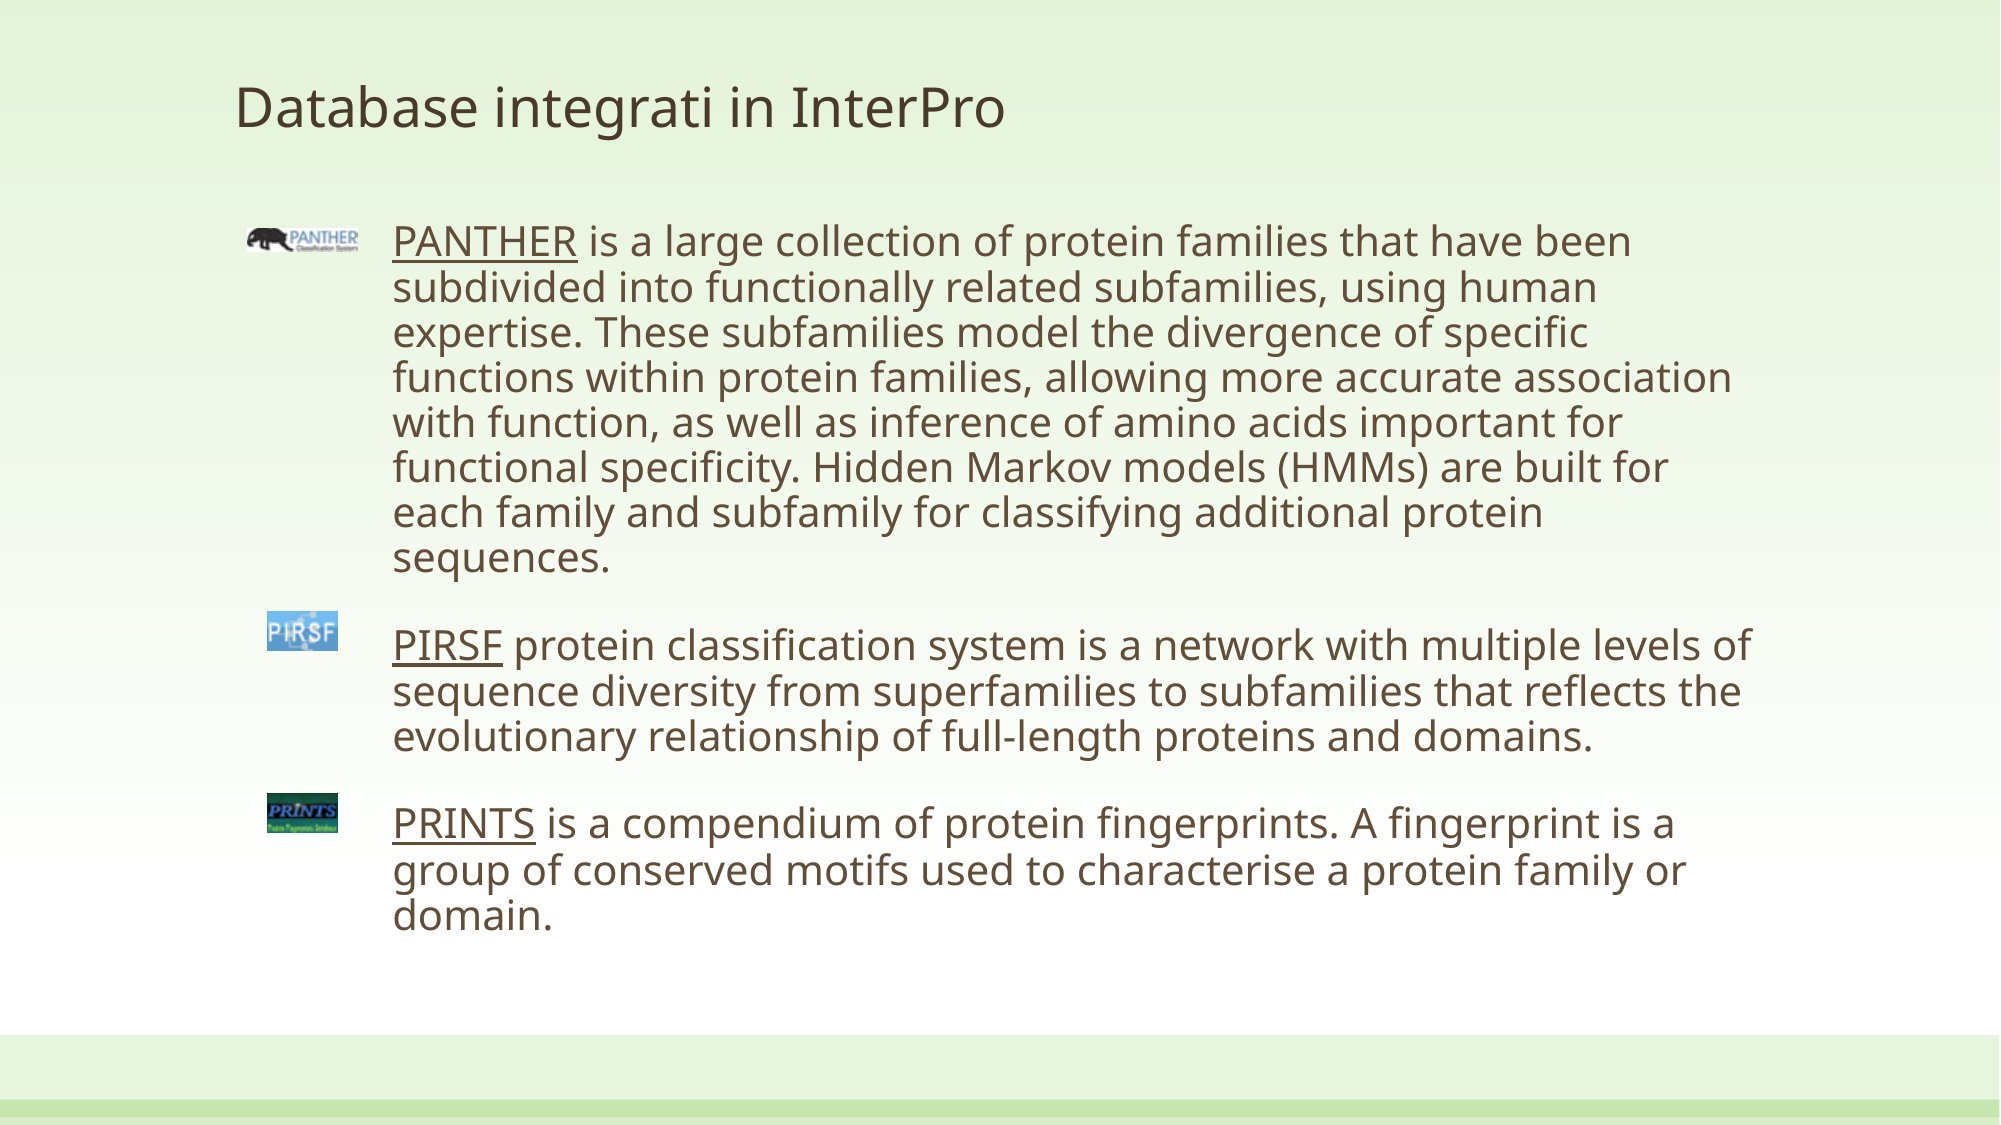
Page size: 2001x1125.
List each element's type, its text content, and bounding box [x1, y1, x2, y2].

picture [267, 611, 338, 651]
picture [246, 228, 358, 252]
title Database integrati in InterPro [219, 71, 1780, 147]
list PANTHER is a large collection of protein families that have been subdivided into functionally related subfamilies, using human expertise. These subfamilies model the divergence of specific functions within protein families, allowing more accurate association with function, as well as inference of amino acids important for functional specificity. Hidden Markov models (HMMs) are built for each family and subfamily for classifying additional protein sequences. PIRSF protein classification system is a network with multiple levels of sequence diversity from superfamilies to subfamilies that reflects the evolutionary relationship of full-length proteins and domains. PRINTS is a compendium of protein fingerprints. A fingerprint is a group of conserved motifs used to characterise a protein family or domain. [369, 207, 1780, 987]
picture [267, 793, 338, 833]
